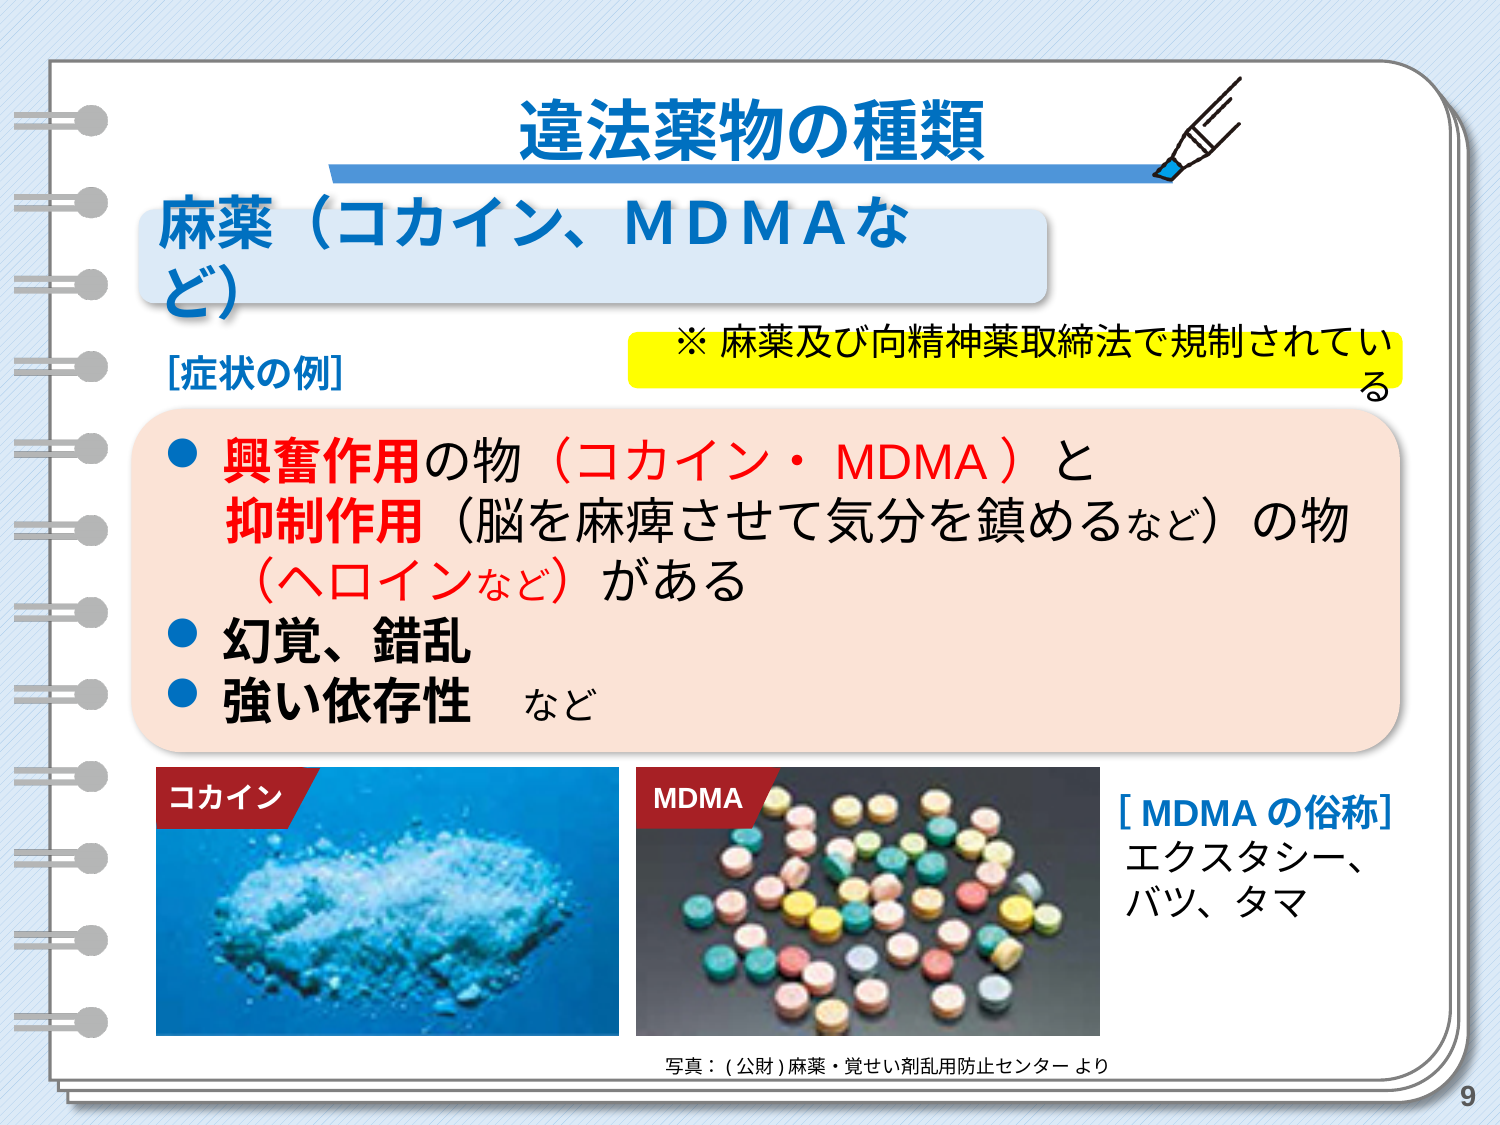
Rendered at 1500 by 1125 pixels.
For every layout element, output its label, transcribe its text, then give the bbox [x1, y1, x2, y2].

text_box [635, 767, 1100, 1037]
picture [14, 105, 108, 1038]
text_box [327, 75, 1242, 184]
slide_number 9 [1153, 1065, 1492, 1125]
title 違法薬物の種類 [106, 53, 1398, 215]
text_box ※麻薬及び向精神薬取締法で規制されている [627, 331, 1403, 385]
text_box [155, 767, 620, 1037]
text_box 写真：(公財)麻薬・覚せい剤乱用防止センター より [650, 1035, 1127, 1085]
text_box ［症状の例］ [131, 343, 1400, 403]
text_box 麻薬（コカイン、ＭＤＭＡなど） [137, 207, 1049, 305]
text_box ［MDMAの俗称］ エクスタシー、 バツ、タマ [1100, 781, 1432, 932]
text_box 興奮作用の物（コカイン・MDMA）と 抑制作用（脳を麻痺させて気分を鎮めるなど）の物 （ヘロインなど）がある 幻覚、錯乱 強い依存性 など [131, 408, 1400, 753]
